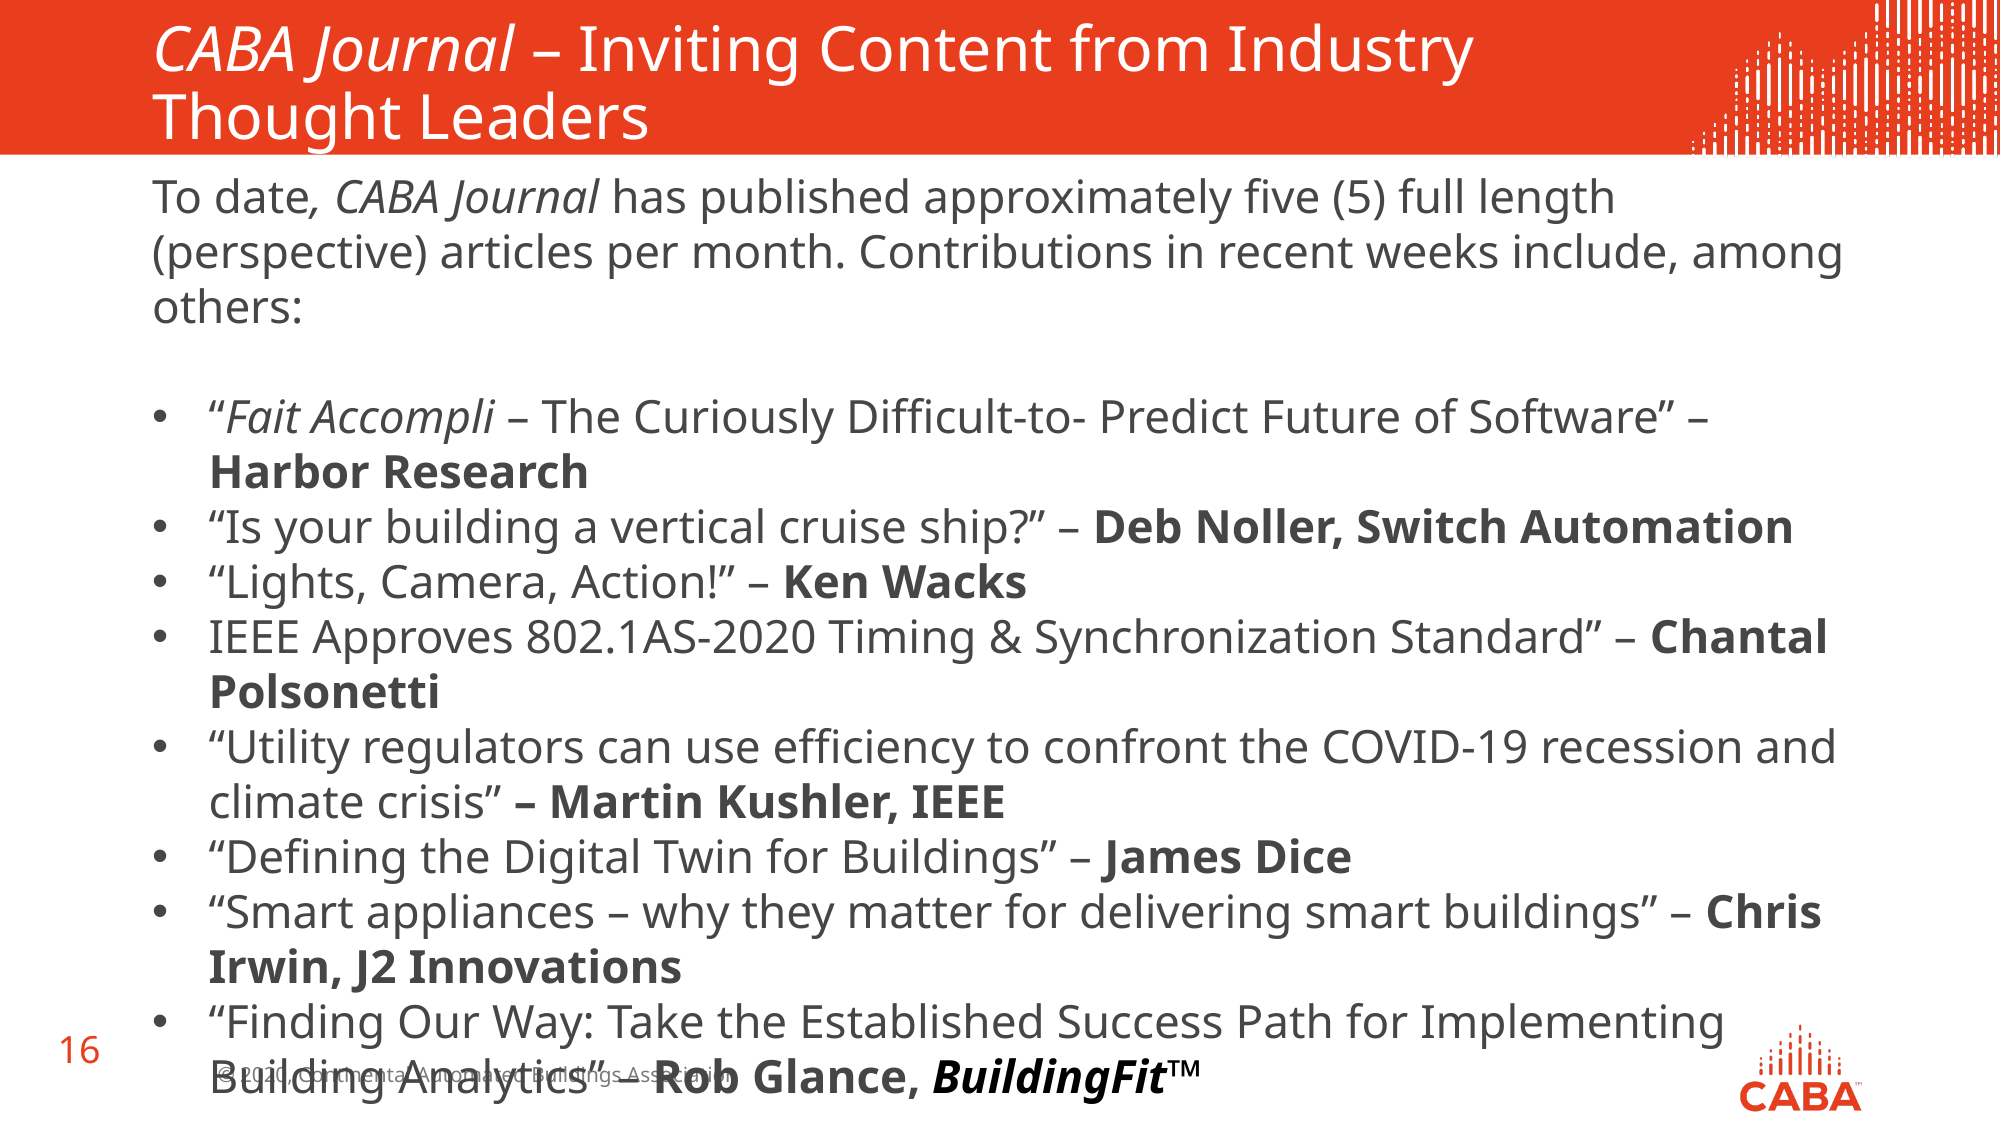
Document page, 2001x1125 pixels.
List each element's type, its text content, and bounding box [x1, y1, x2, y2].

text_box To date, CABA Journal has published approximately five (5) full length (perspective) articles per month. Contributions in recent weeks include, among others: “Fait Accompli – The Curiously Difficult-to- Predict Future of Software” – Harbor Research “Is your building a vertical cruise ship?” – Deb Noller, Switch Automation “Lights, Camera, Action!” – Ken Wacks IEEE Approves 802.1AS-2020 Timing & Synchronization Standard” – Chantal Polsonetti “Utility regulators can use efficiency to confront the COVID-19 recession and climate crisis” – Martin Kushler, IEEE “Defining the Digital Twin for Buildings” – James Dice “Smart appliances – why they matter for delivering smart buildings” – Chris Irwin, J2 Innovations “Finding Our Way: Take the Established Success Path for Implementing Building Analytics” – Rob Glance, BuildingFit™ [137, 160, 1863, 1125]
text_box 16 [42, 1018, 137, 1085]
title CABA Journal – Inviting Content from Industry Thought Leaders [137, 10, 1568, 84]
